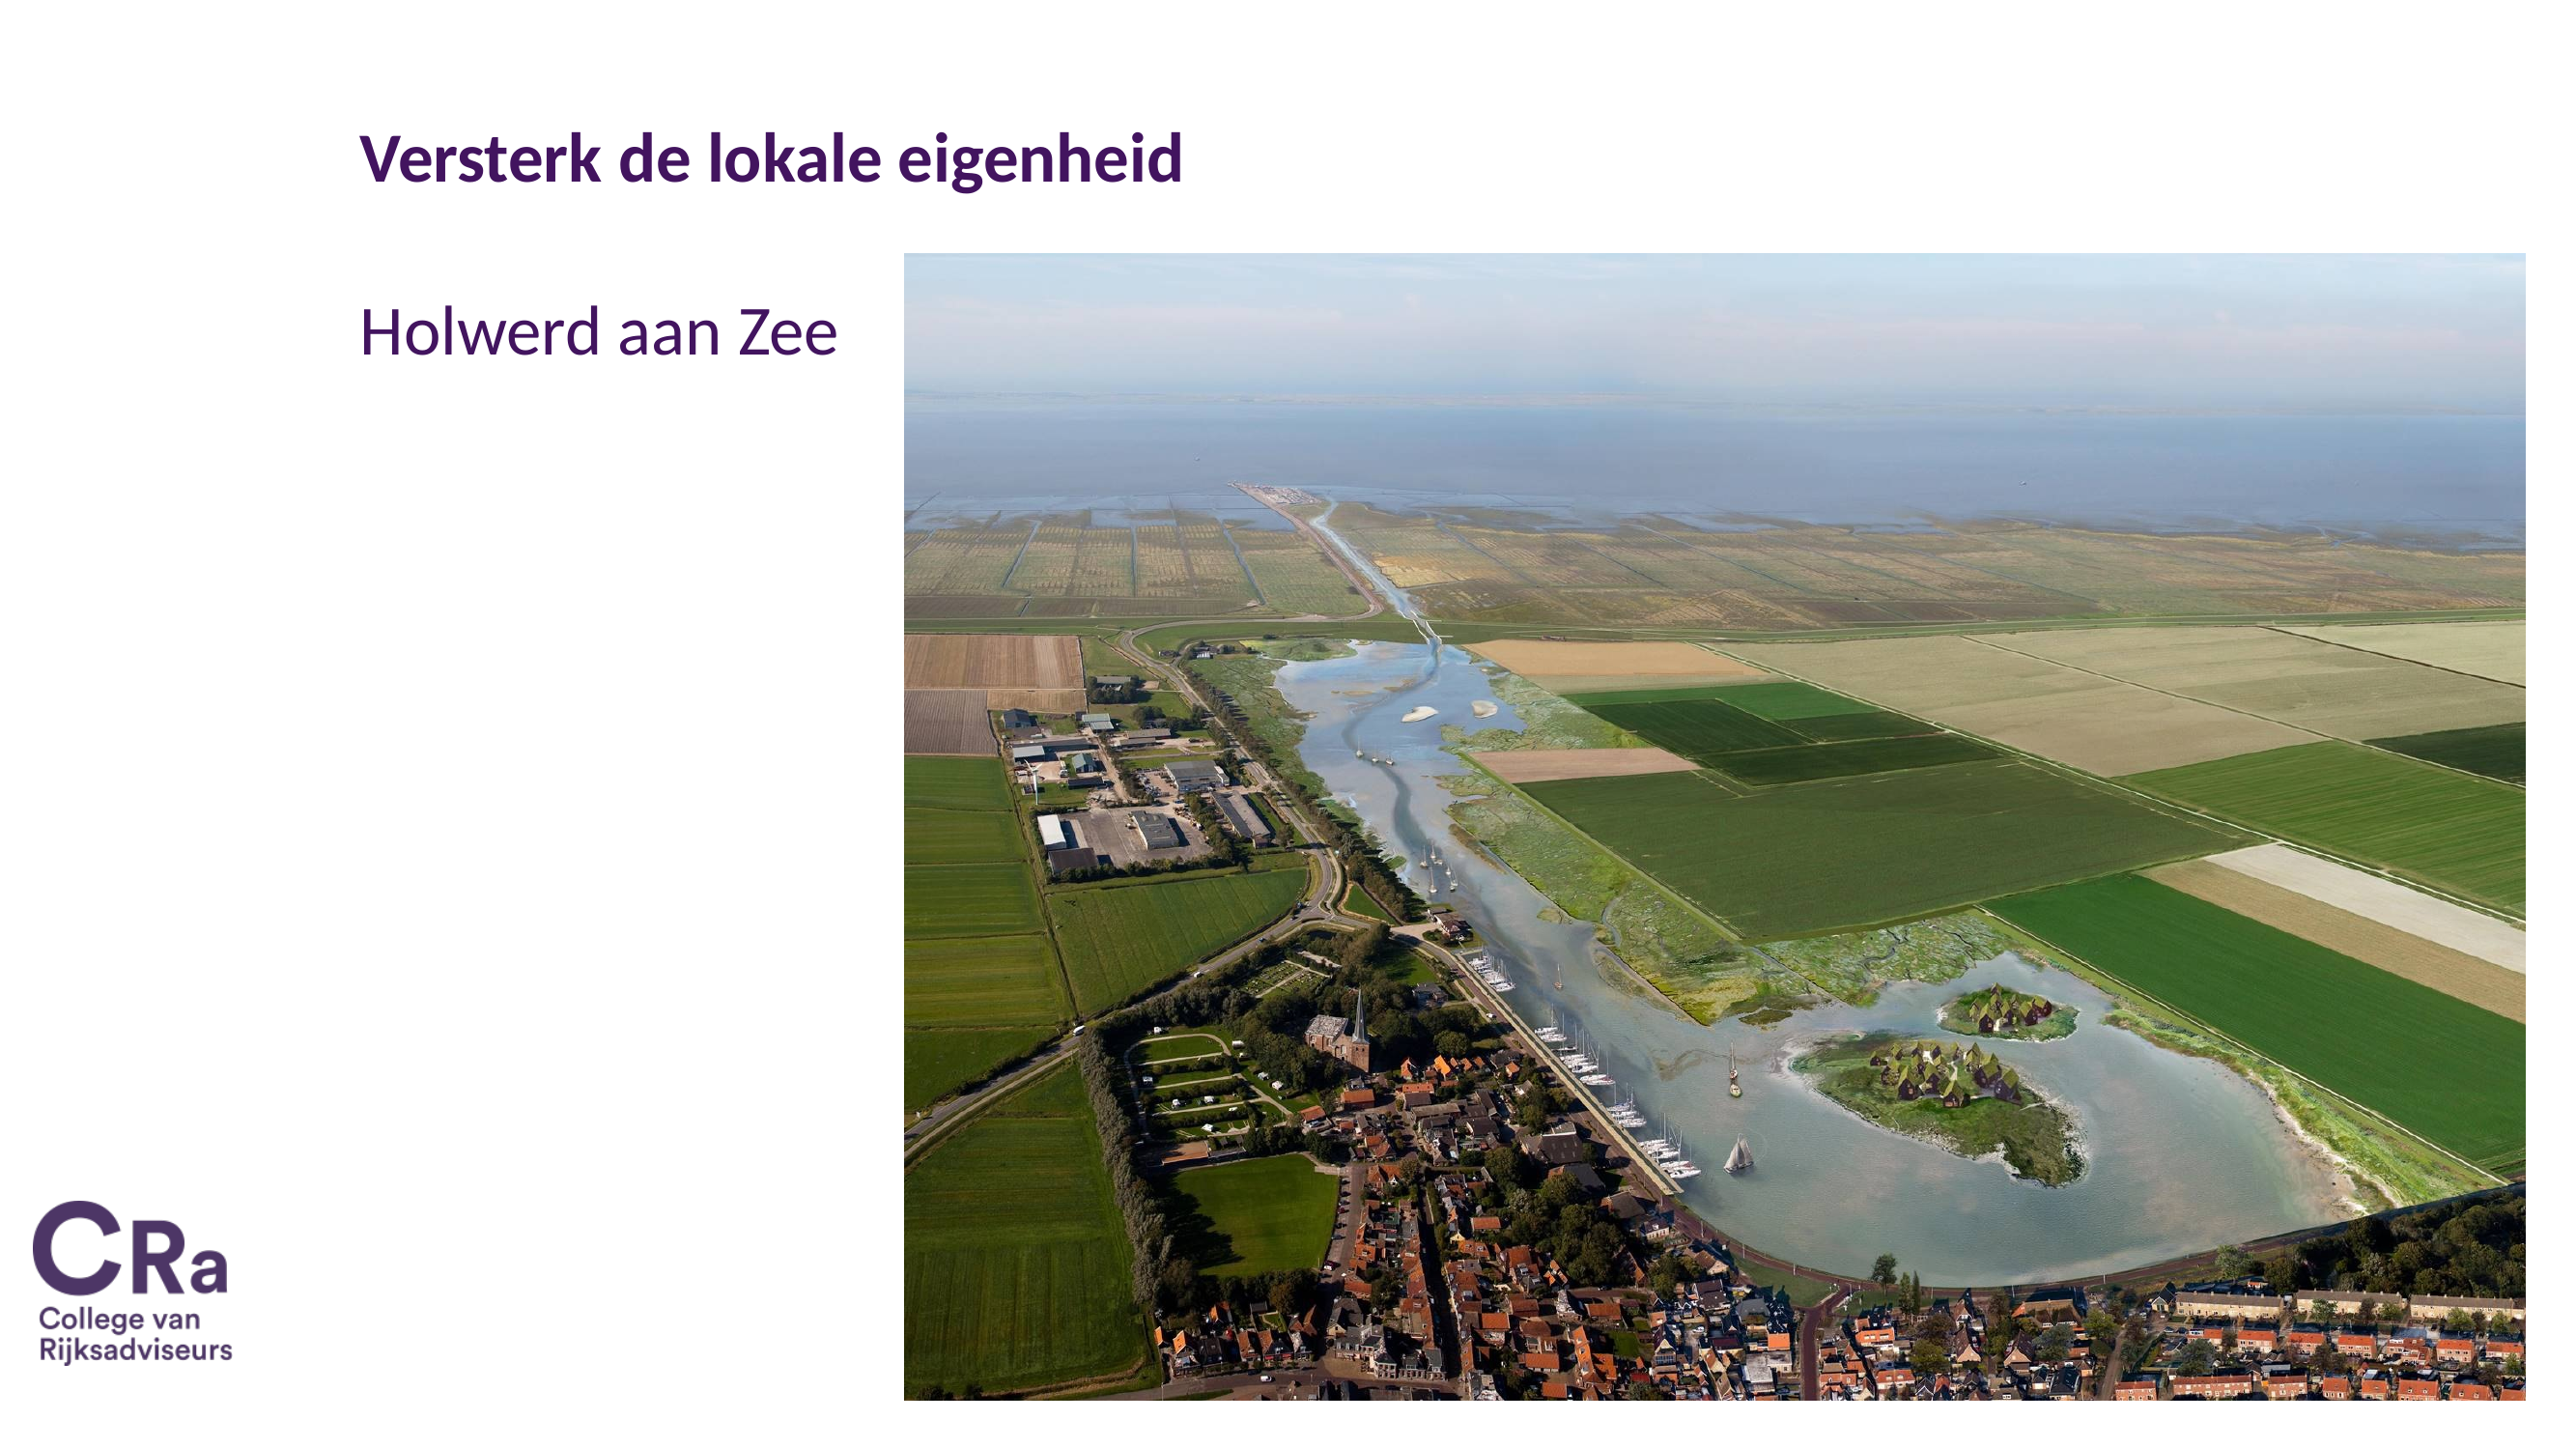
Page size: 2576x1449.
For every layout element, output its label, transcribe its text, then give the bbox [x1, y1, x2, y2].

picture [32, 1201, 233, 1366]
text_box Versterk de lokale eigenheid Holwerd aan Zee [357, 109, 2086, 591]
picture [903, 253, 2527, 1402]
